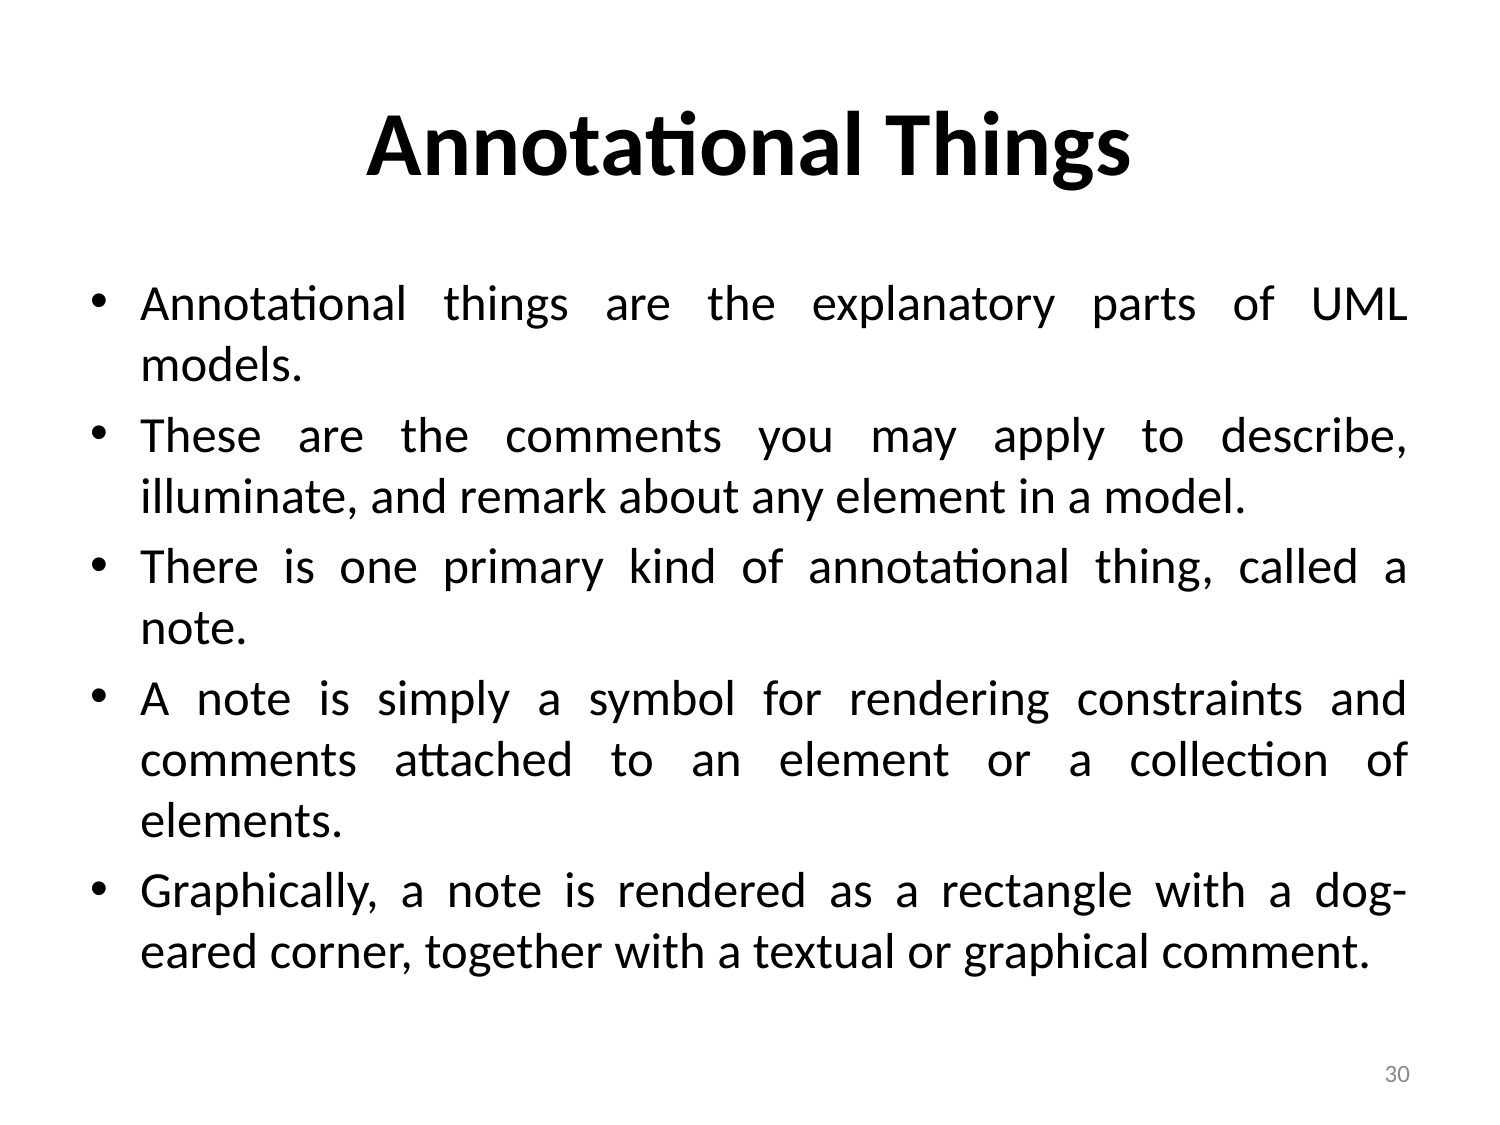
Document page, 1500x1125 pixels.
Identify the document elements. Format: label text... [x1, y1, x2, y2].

slide_number 30 [1074, 1042, 1425, 1103]
list Annotational things are the explanatory parts of UML models. These are the comments you may apply to describe, illuminate, and remark about any element in a model. There is one primary kind of annotational thing, called a note. A note is simply a symbol for rendering constraints and comments attached to an element or a collection of elements. Graphically, a note is rendered as a rectangle with a dog-eared corner, together with a textual or graphical comment. [75, 262, 1425, 1005]
title Annotational Things [75, 45, 1425, 233]
